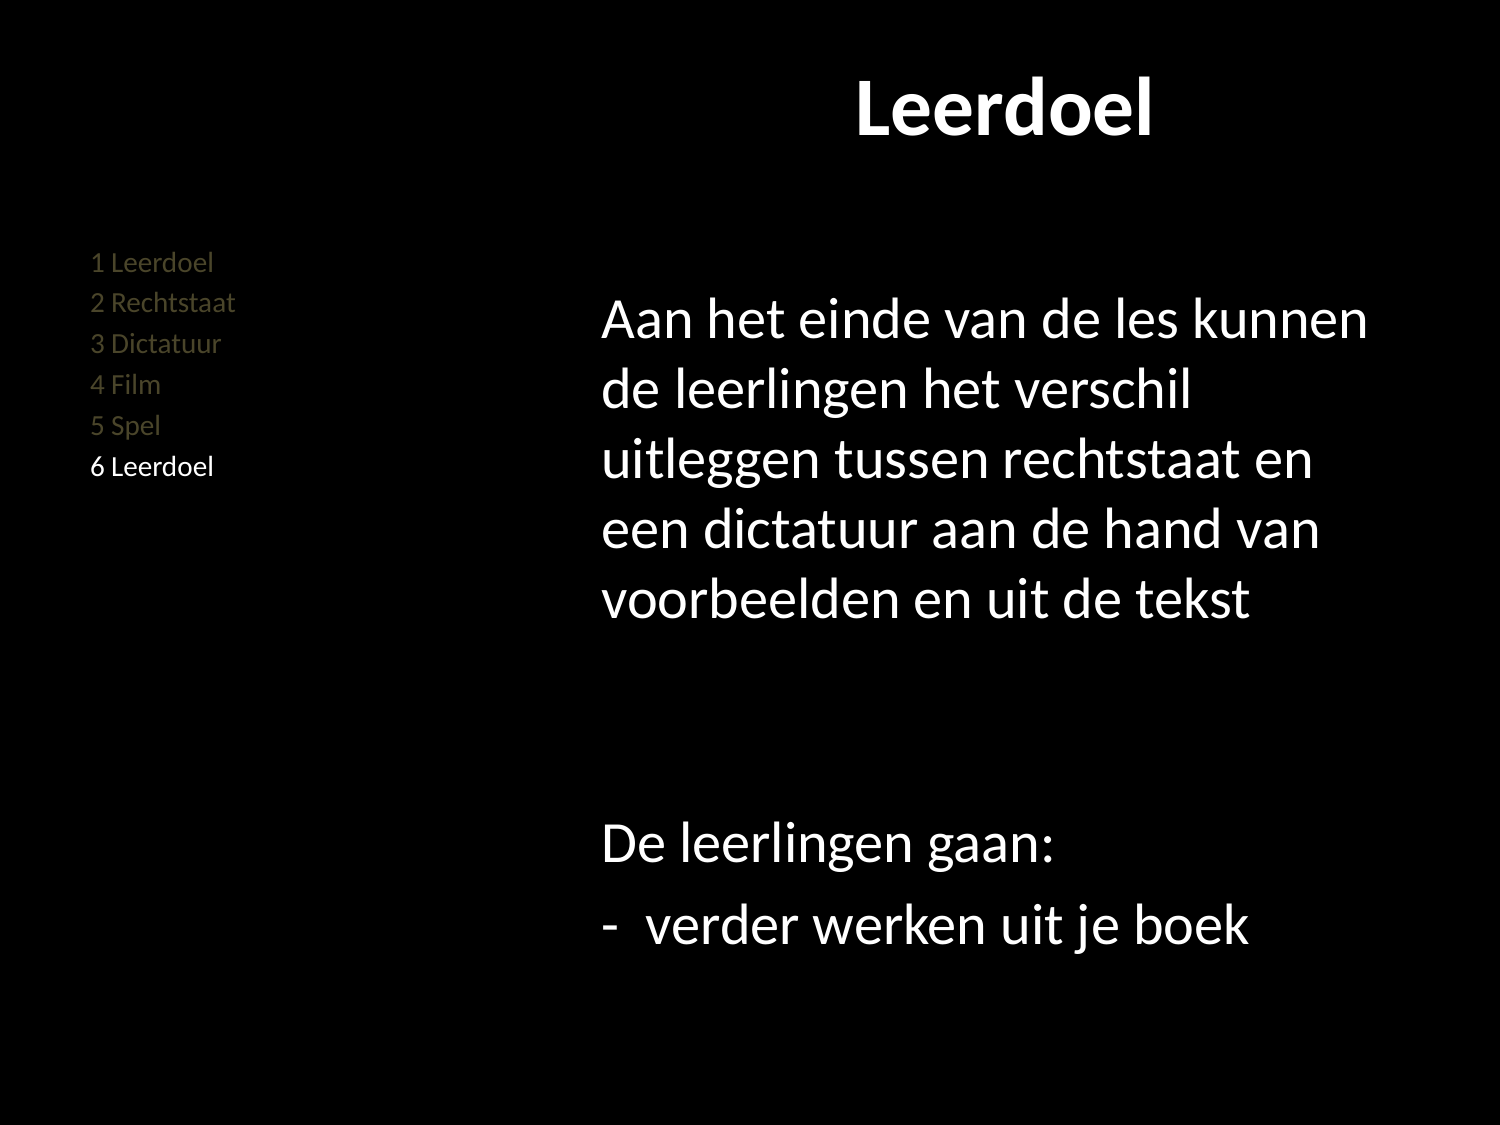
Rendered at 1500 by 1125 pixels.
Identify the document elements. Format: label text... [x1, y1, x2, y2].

list 1 Leerdoel 2 Rechtstaat 3 Dictatuur 4 Film 5 Spel 6 Leerdoel [75, 235, 569, 1005]
list Leerdoel Aan het einde van de les kunnen de leerlingen het verschil uitleggen tussen rechtstaat en een dictatuur aan de hand van voorbeelden en uit de tekst De leerlingen gaan: - verder werken uit je boek [586, 44, 1425, 1005]
